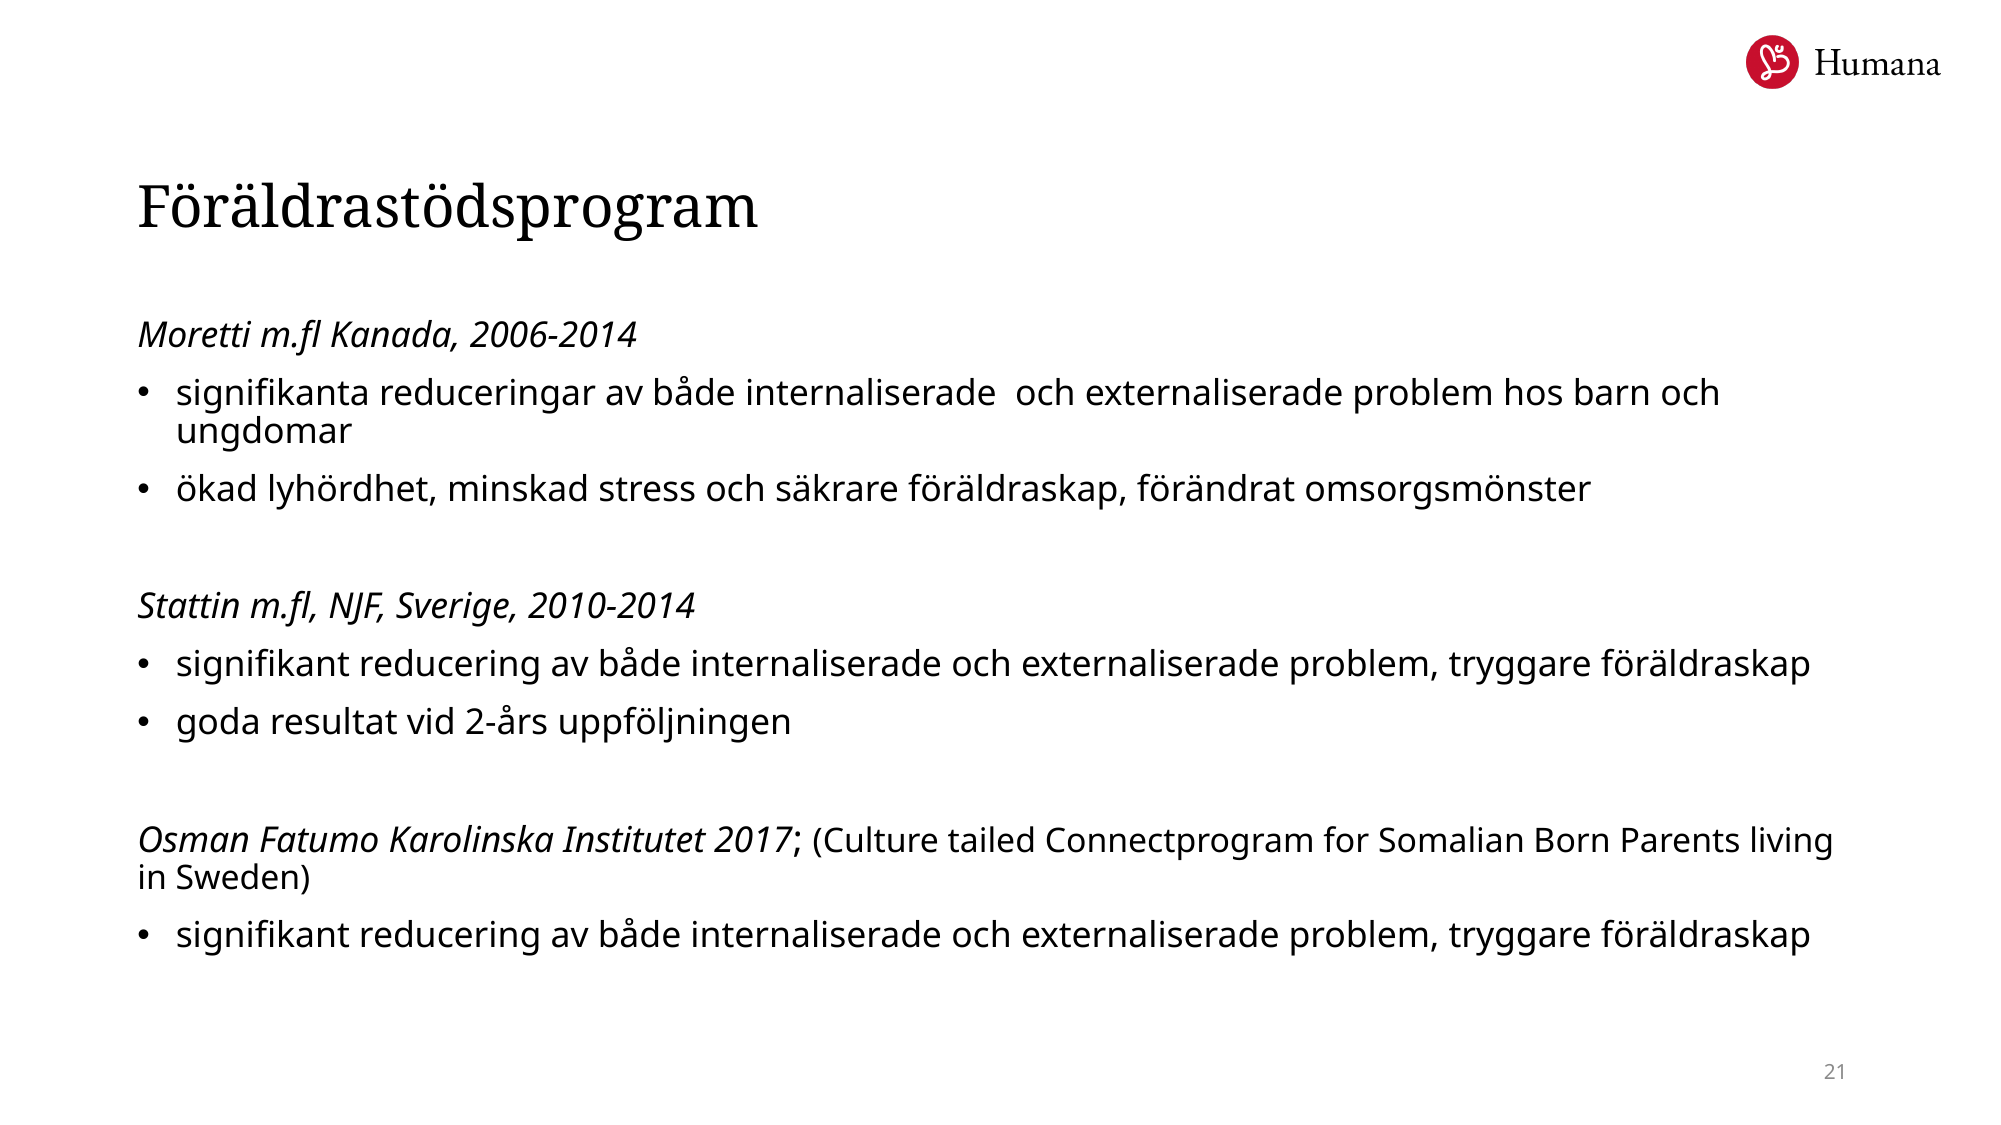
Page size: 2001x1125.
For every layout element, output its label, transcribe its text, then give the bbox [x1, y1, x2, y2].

slide_number 21 [1412, 1042, 1863, 1103]
picture [1746, 35, 1941, 89]
title Föräldrastödsprogram [137, 124, 1863, 293]
list Moretti m.fl Kanada, 2006-2014 signifikanta reduceringar av både internaliserade och externaliserade problem hos barn och ungdomar ökad lyhördhet, minskad stress och säkrare föräldraskap, förändrat omsorgsmönster Stattin m.fl, NJF, Sverige, 2010-2014 signifikant reducering av både internaliserade och externaliserade problem, tryggare föräldraskap goda resultat vid 2-års uppföljningen Osman Fatumo Karolinska Institutet 2017; (Culture tailed Connectprogram for Somalian Born Parents living in Sweden) signifikant reducering av både internaliserade och externaliserade problem, tryggare föräldraskap [137, 316, 1863, 1009]
